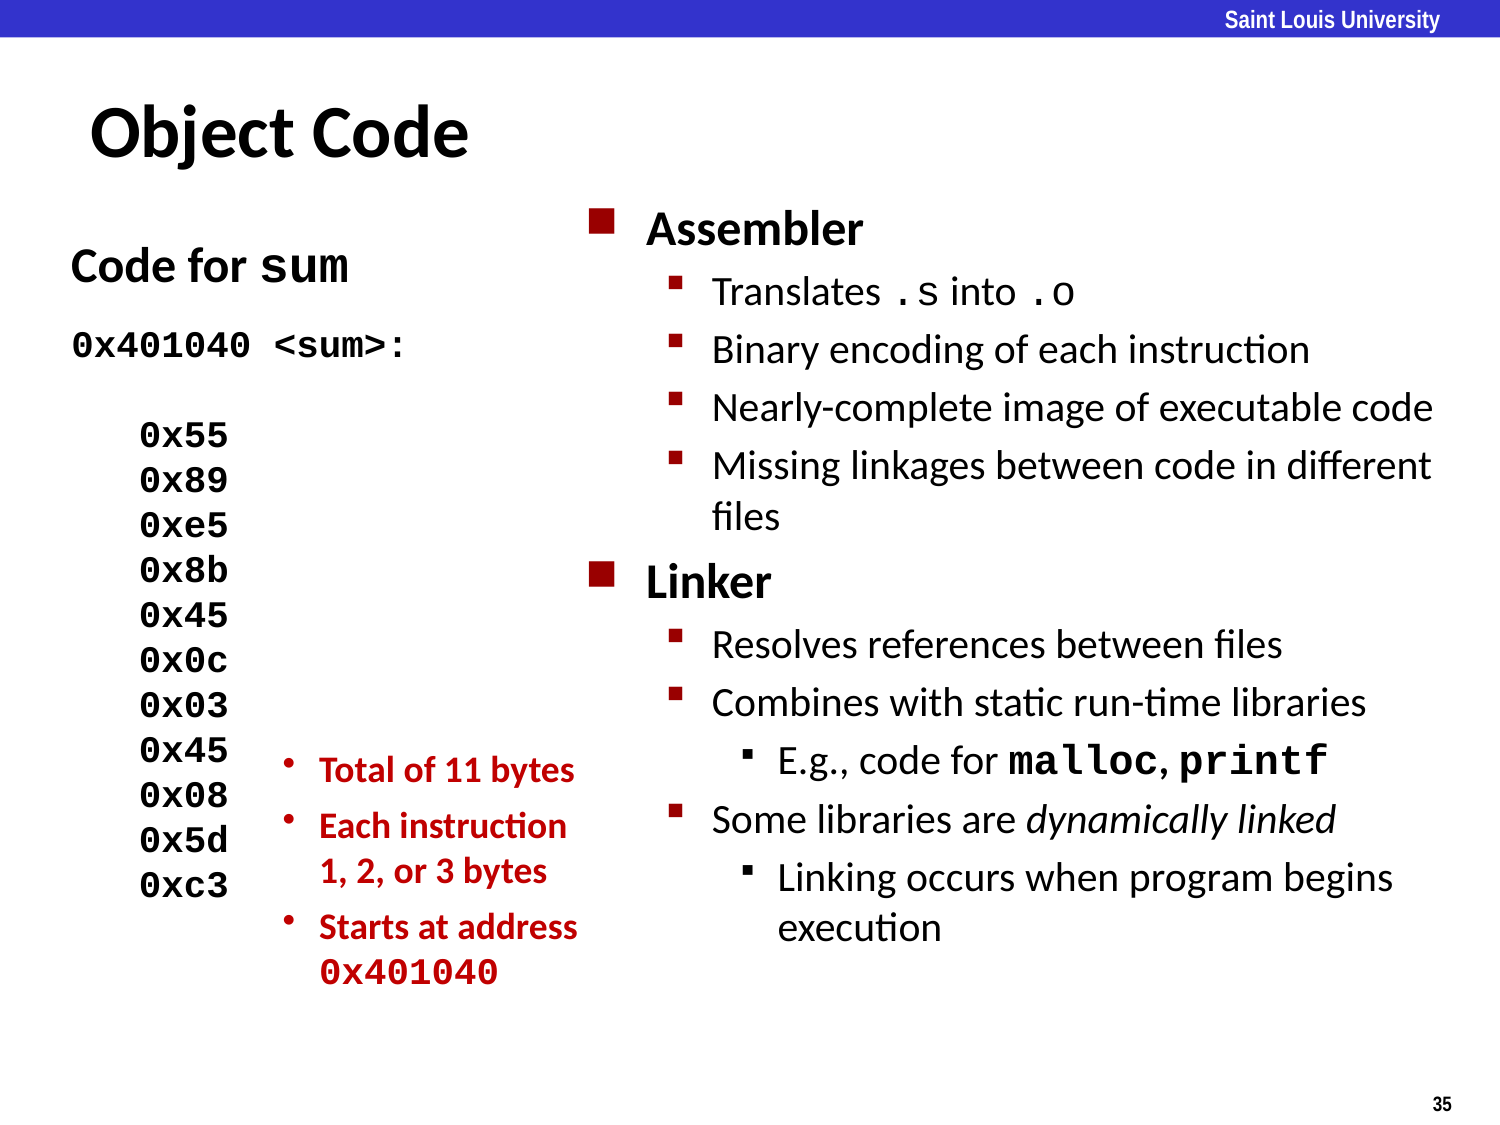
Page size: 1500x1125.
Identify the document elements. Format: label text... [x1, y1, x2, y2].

list Assembler Translates .s into .o Binary encoding of each instruction Nearly-complete image of executable code Missing linkages between code in different files Linker Resolves references between files Combines with static run-time libraries E.g., code for malloc, printf Some libraries are dynamically linked Linking occurs when program begins execution [574, 187, 1476, 1088]
text_box 0x401040 <sum>: 0x55 0x89 0xe5 0x8b 0x45 0x0c 0x03 0x45 0x08 0x5d 0xc3 [56, 312, 469, 912]
text_box Code for sum [56, 224, 469, 293]
title Object Code [74, 80, 982, 176]
text_box Total of 11 bytes Each instruction 1, 2, or 3 bytes Starts at address 0x401040 [212, 737, 600, 1050]
